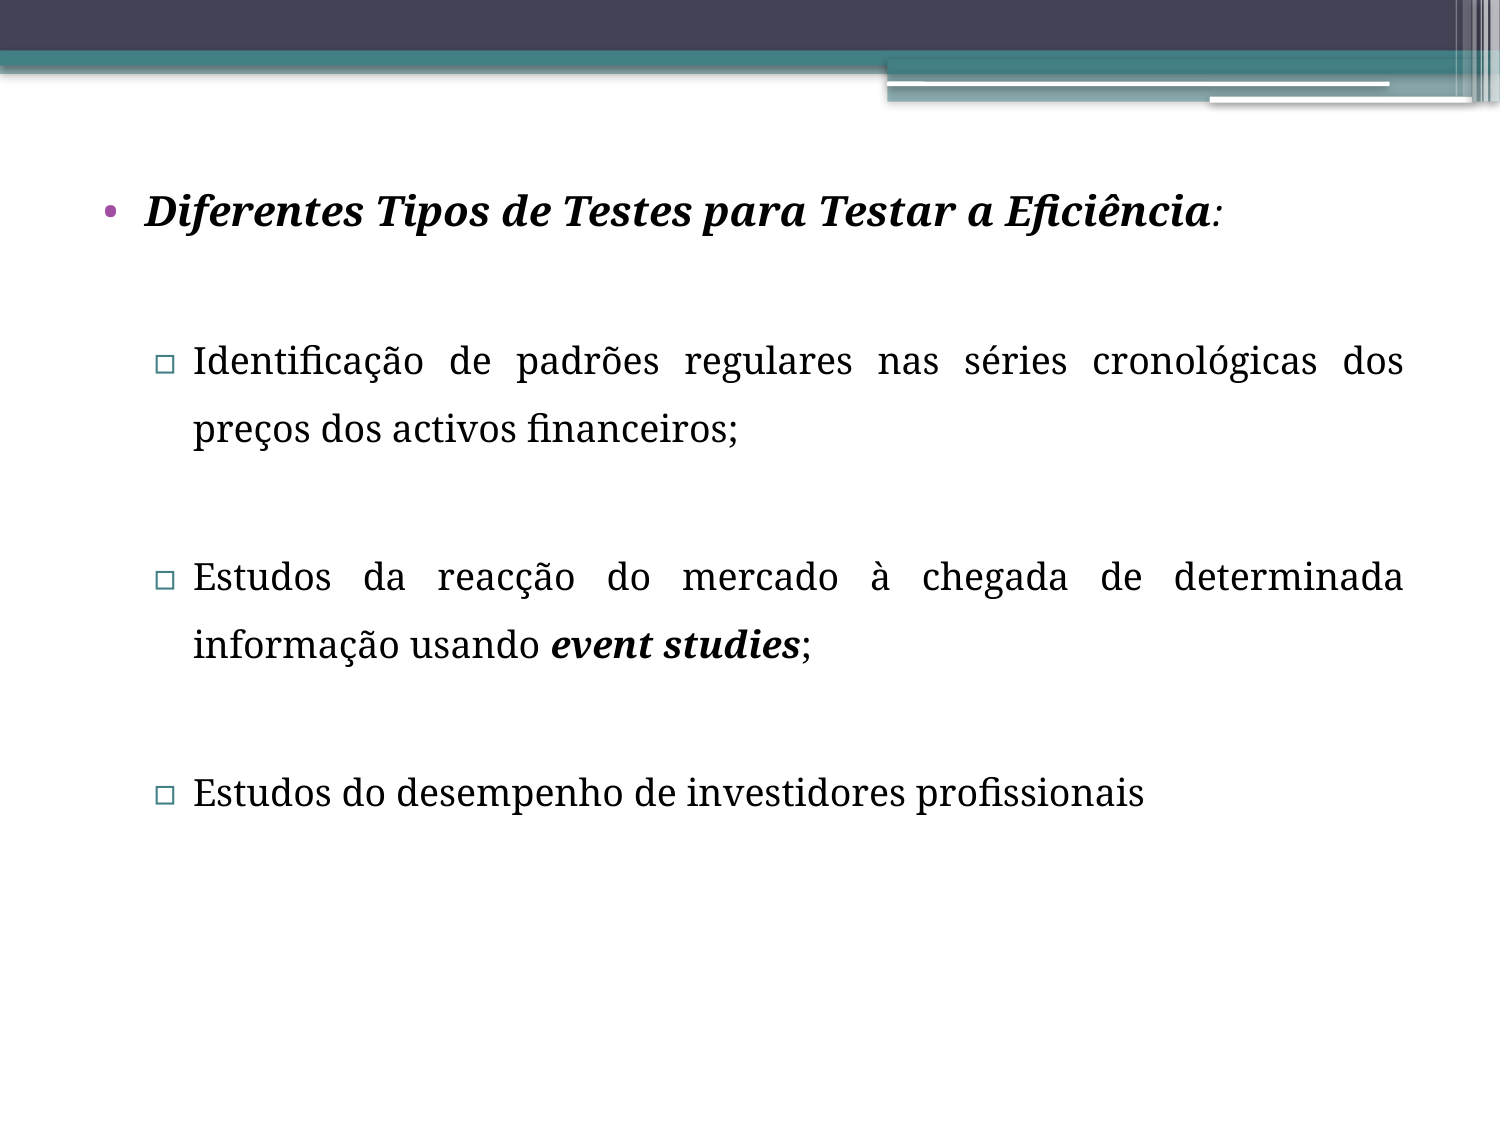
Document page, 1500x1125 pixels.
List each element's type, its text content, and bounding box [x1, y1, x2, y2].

list Diferentes Tipos de Testes para Testar a Eficiência: Identificação de padrões regulares nas séries cronológicas dos preços dos activos financeiros; Estudos da reacção do mercado à chegada de determinada informação usando event studies; Estudos do desempenho de investidores profissionais [70, 152, 1421, 1079]
